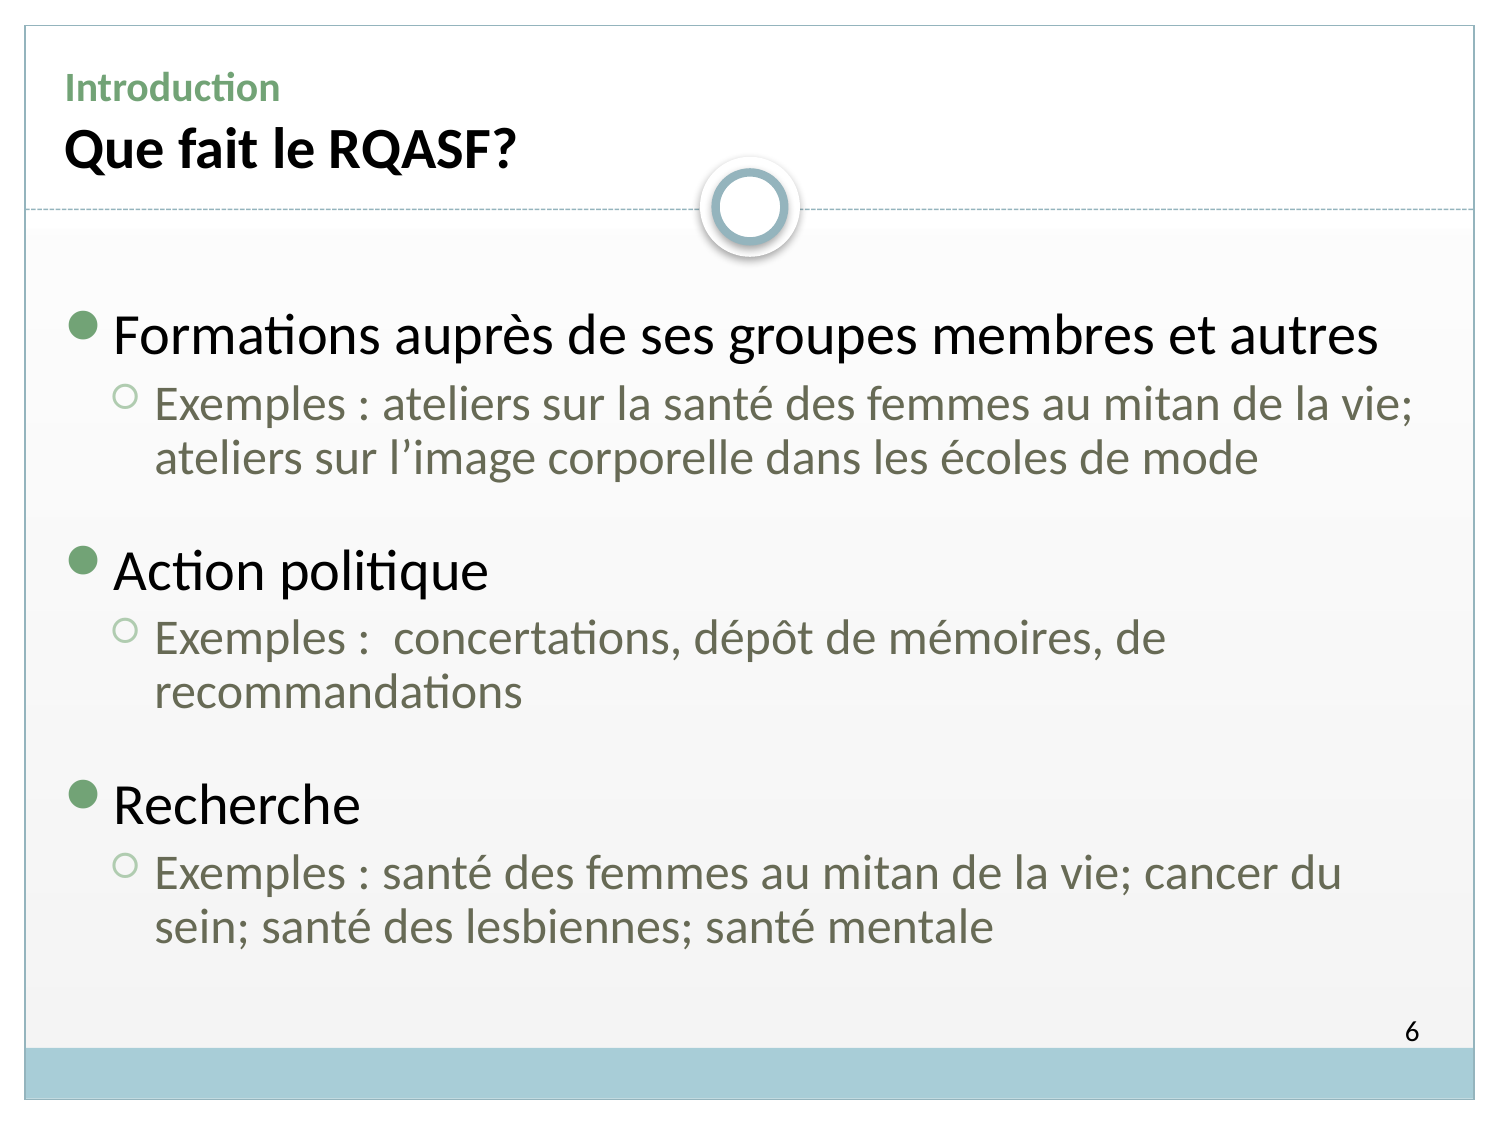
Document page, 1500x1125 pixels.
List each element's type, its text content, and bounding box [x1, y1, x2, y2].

list Formations auprès de ses groupes membres et autres Exemples : ateliers sur la santé des femmes au mitan de la vie; ateliers sur l’image corporelle dans les écoles de mode Action politique Exemples : concertations, dépôt de mémoires, de recommandations Recherche Exemples : santé des femmes au mitan de la vie; cancer du sein; santé des lesbiennes; santé mentale [49, 224, 1445, 1051]
slide_number 6 [1362, 987, 1463, 1073]
title Introduction Que fait le RQASF? [49, 37, 1450, 188]
